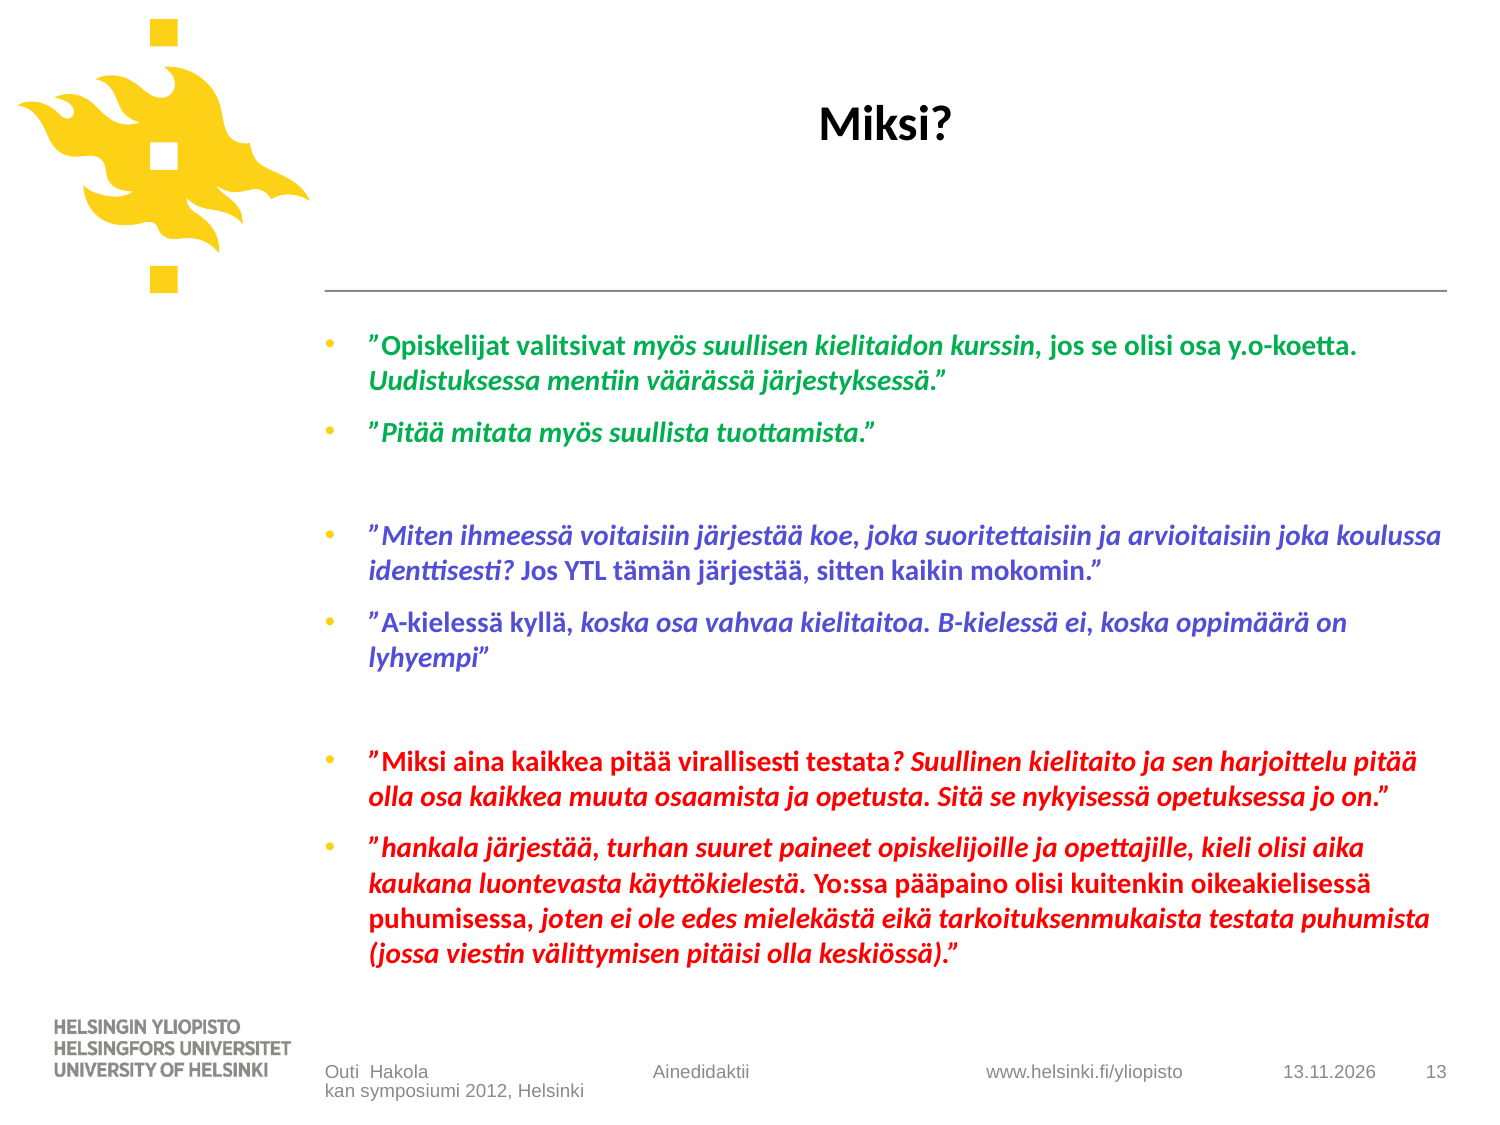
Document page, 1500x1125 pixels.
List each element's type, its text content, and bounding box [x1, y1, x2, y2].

list ”Opiskelijat valitsivat myös suullisen kielitaidon kurssin, jos se olisi osa y.o-koetta. Uudistuksessa mentiin väärässä järjestyksessä.” ”Pitää mitata myös suullista tuottamista.” ”Miten ihmeessä voitaisiin järjestää koe, joka suoritettaisiin ja arvioitaisiin joka koulussa identtisesti? Jos YTL tämän järjestää, sitten kaikin mokomin.” ”A-kielessä kyllä, koska osa vahvaa kielitaitoa. B-kielessä ei, koska oppimäärä on lyhyempi” ”Miksi aina kaikkea pitää virallisesti testata? Suullinen kielitaito ja sen harjoittelu pitää olla osa kaikkea muuta osaamista ja opetusta. Sitä se nykyisessä opetuksessa jo on.” ”hankala järjestää, turhan suuret paineet opiskelijoille ja opettajille, kieli olisi aika kaukana luontevasta käyttökielestä. Yo:ssa pääpaino olisi kuitenkin oikeakielisessä puhumisessa, joten ei ole edes mielekästä eikä tarkoituksenmukaista testata puhumista (jossa viestin välittymisen pitäisi olla keskiössä).” [324, 326, 1447, 988]
title Miksi? [324, 90, 1447, 279]
footer Outi Hakola Ainedidaktiikan symposiumi 2012, Helsinki [324, 1011, 750, 1083]
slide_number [1230, 1011, 1376, 1083]
picture [53, 1017, 292, 1079]
slide_number 13 [1376, 1011, 1447, 1083]
